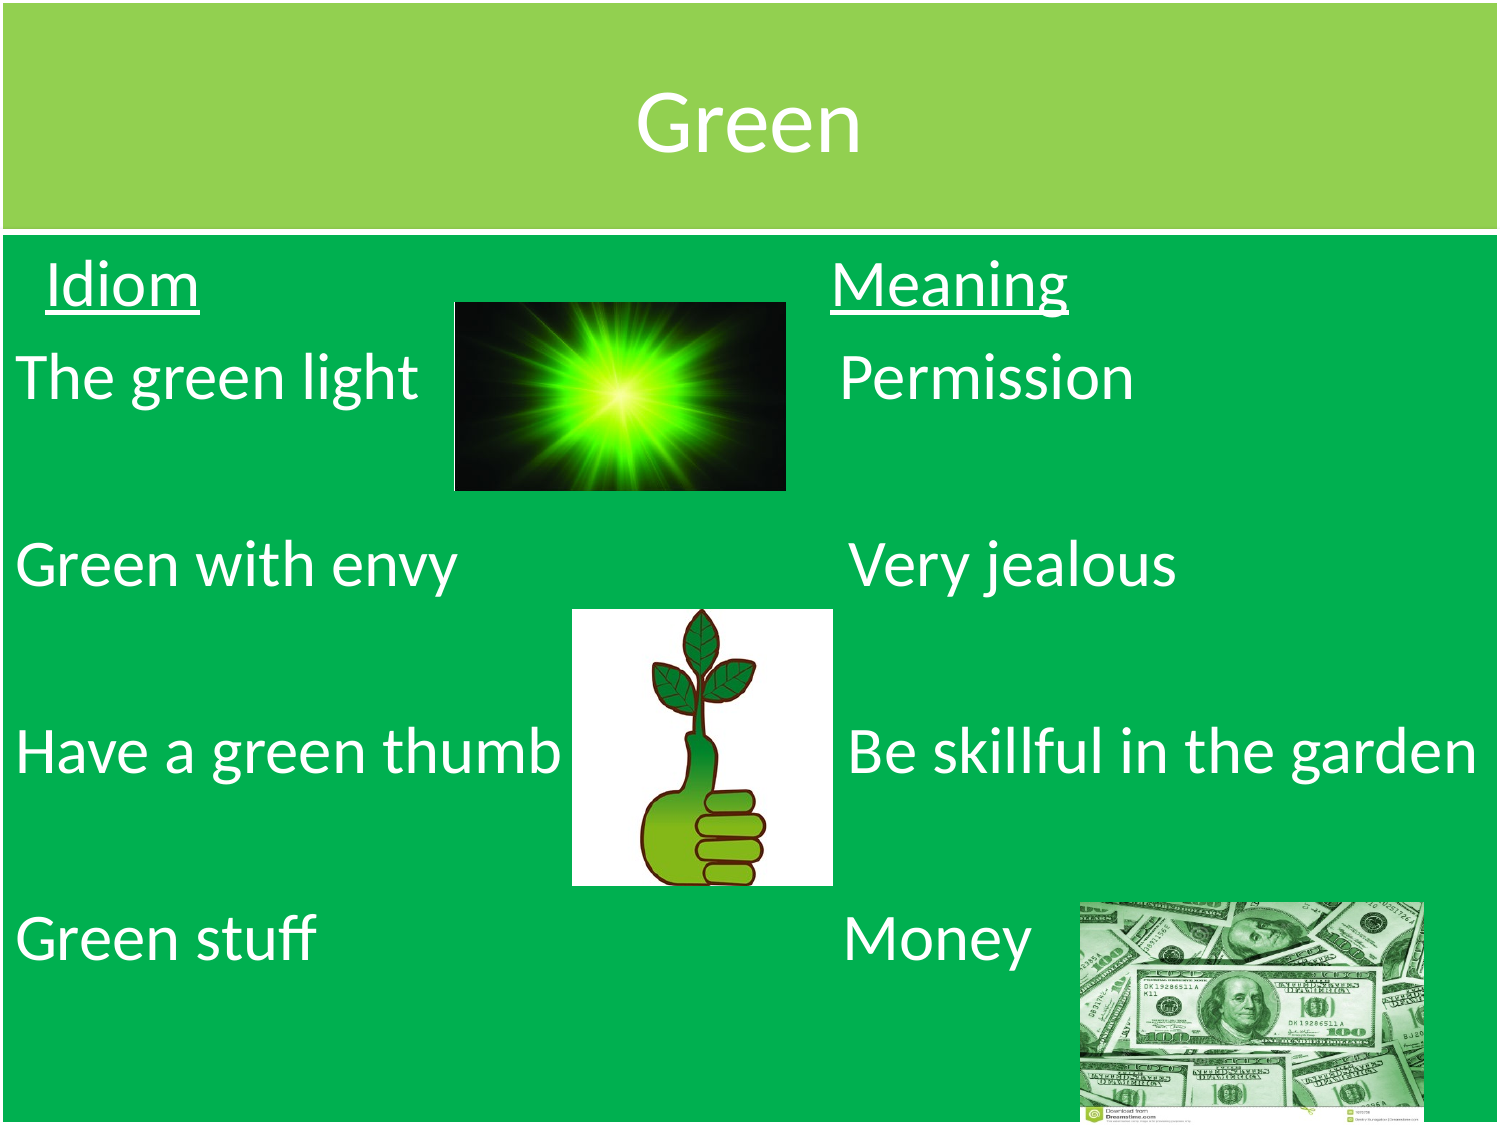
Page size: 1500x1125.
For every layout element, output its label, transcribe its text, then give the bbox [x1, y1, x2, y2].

picture [454, 302, 786, 492]
picture [572, 609, 833, 886]
title Green [0, 0, 1500, 228]
picture [1080, 901, 1424, 1125]
list Idiom Meaning The green light Permission Green with envy Very jealous Have a green thumb Be skillful in the garden Green stuff Money [0, 229, 1500, 1125]
